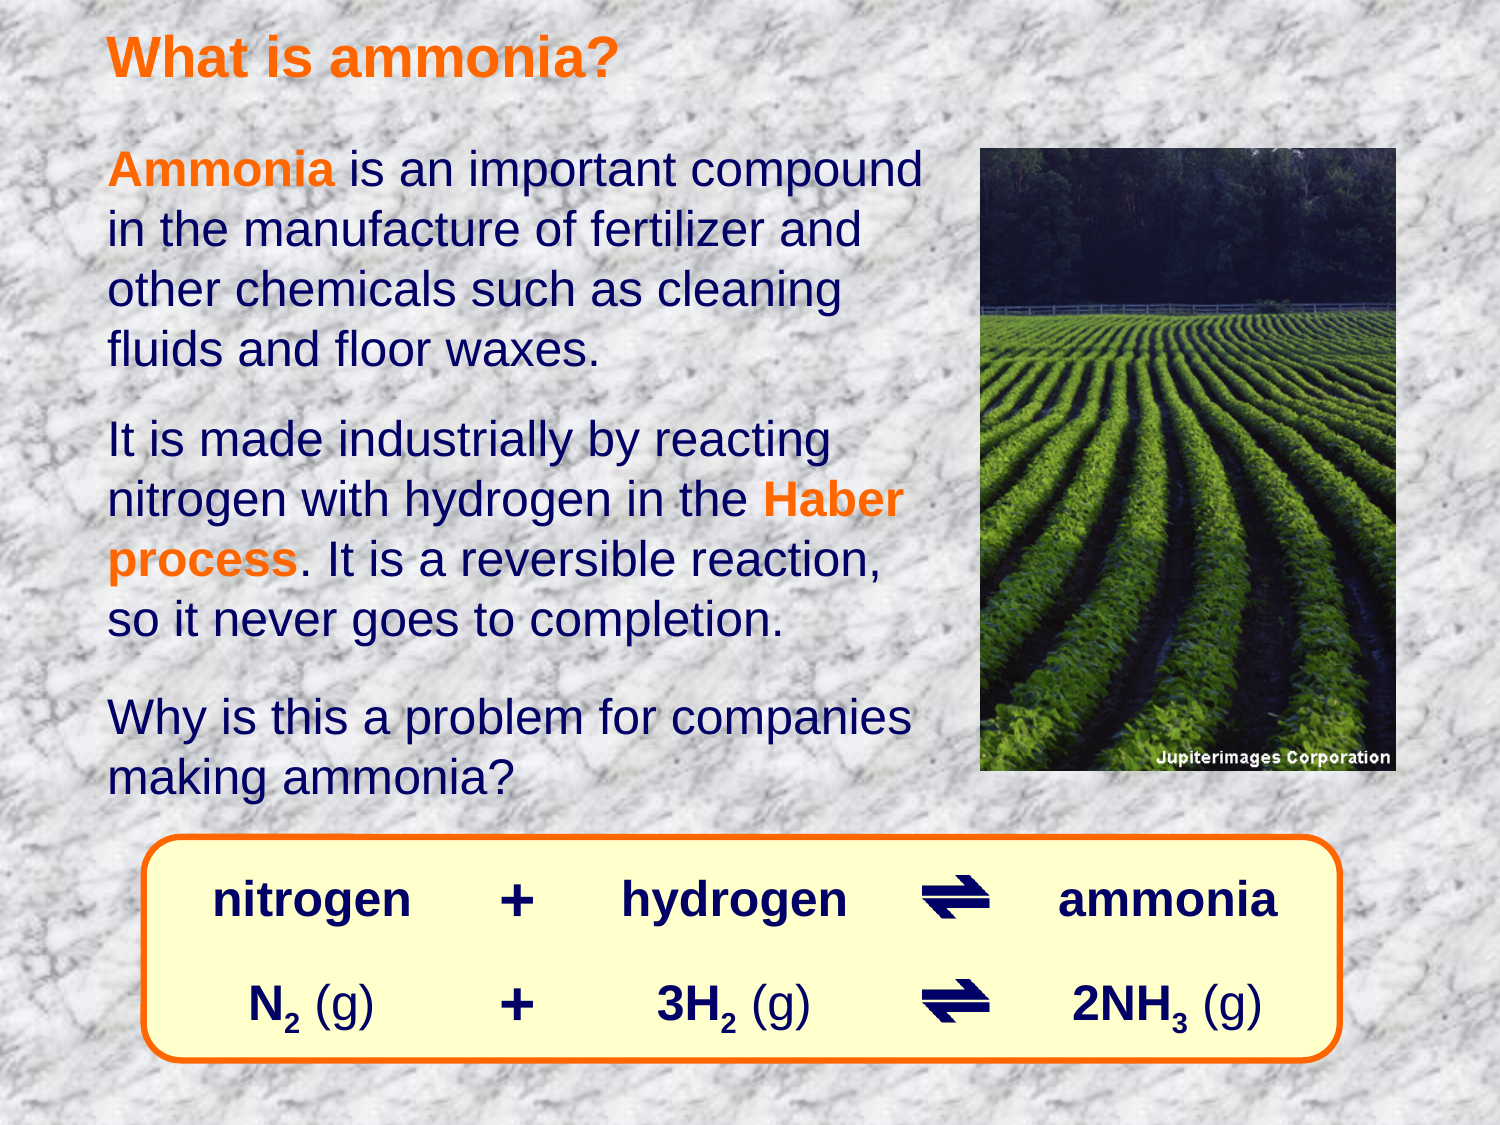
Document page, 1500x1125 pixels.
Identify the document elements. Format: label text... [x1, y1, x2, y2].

text_box Ammonia is an important compound in the manufacture of fertilizer and other chemicals such as cleaning fluids and floor waxes. [92, 128, 968, 384]
picture [0, 0, 1500, 1125]
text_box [143, 836, 1340, 1061]
title What is ammonia? [91, 8, 1280, 99]
text_box Why is this a problem for companies making ammonia? [92, 677, 964, 812]
text_box It is made industrially by reacting nitrogen with hydrogen in the Haber process. It is a reversible reaction, so it never goes to completion. [92, 399, 948, 655]
